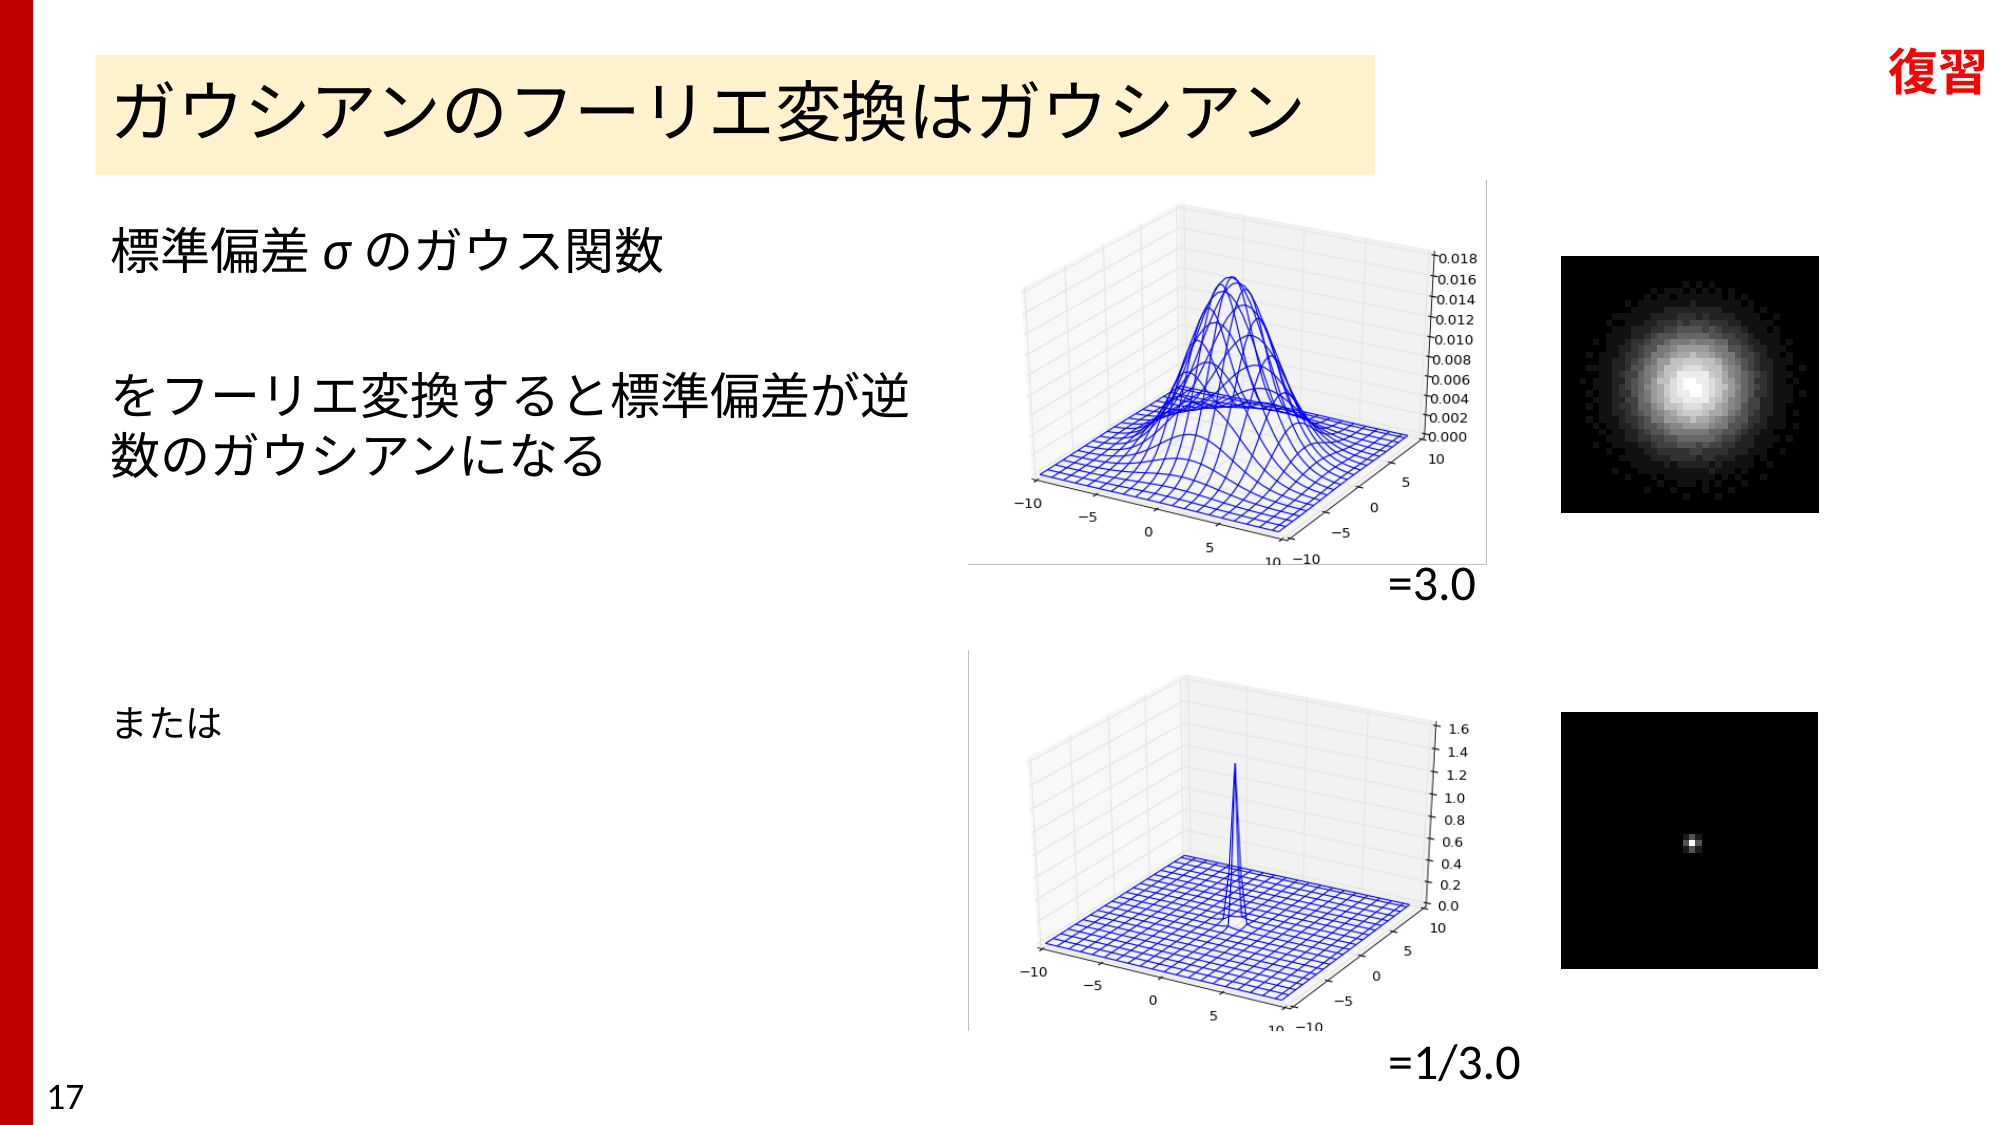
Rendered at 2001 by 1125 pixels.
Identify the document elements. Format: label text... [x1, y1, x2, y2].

picture [1561, 712, 1818, 969]
text_box 復習 [1873, 32, 2000, 108]
picture [967, 650, 1487, 1031]
picture [1561, 256, 1819, 514]
title ガウシアンのフーリエ変換はガウシアン [95, 55, 1375, 176]
picture [967, 180, 1487, 566]
slide_number 17 [31, 1064, 482, 1125]
